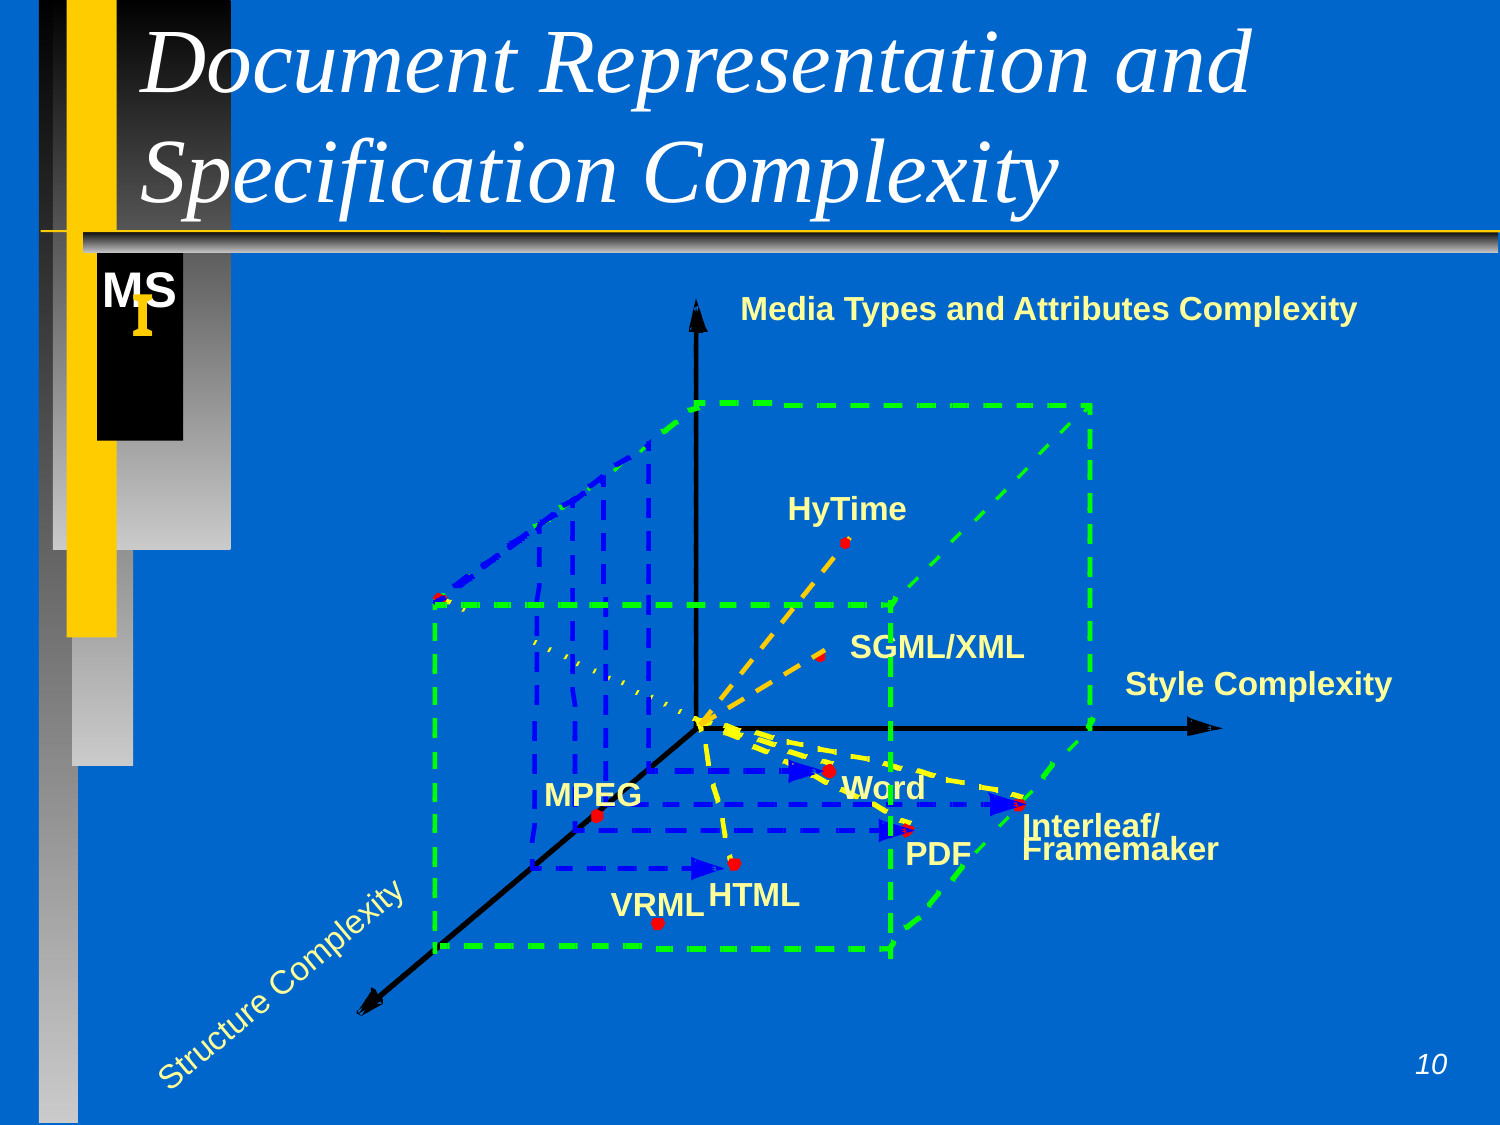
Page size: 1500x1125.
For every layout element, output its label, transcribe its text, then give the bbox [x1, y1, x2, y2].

text_box [1085, 718, 1096, 729]
text_box [722, 400, 737, 406]
text_box [872, 806, 887, 814]
text_box [572, 756, 578, 771]
text_box [888, 949, 894, 957]
text_box [508, 536, 523, 548]
text_box [1087, 495, 1093, 510]
text_box [731, 861, 738, 867]
text_box [646, 631, 651, 646]
text_box [356, 987, 383, 1016]
text_box [928, 555, 941, 567]
text_box [603, 633, 609, 648]
text_box [850, 602, 865, 608]
text_box [871, 828, 879, 833]
text_box [696, 400, 704, 406]
text_box [532, 756, 537, 771]
text_box [769, 828, 784, 833]
text_box [577, 491, 585, 500]
text_box [820, 746, 835, 755]
text_box [601, 566, 606, 582]
text_box [888, 802, 901, 807]
text_box VRML [610, 882, 705, 923]
text_box [727, 802, 742, 807]
text_box [888, 723, 894, 739]
text_box [727, 858, 742, 871]
text_box [1087, 431, 1093, 446]
text_box [703, 319, 709, 332]
text_box [536, 517, 549, 529]
text_box [529, 861, 535, 871]
text_box [703, 746, 711, 764]
text_box [753, 744, 768, 755]
text_box [1087, 559, 1093, 575]
text_box [881, 946, 888, 952]
text_box HTML [708, 872, 801, 913]
text_box PDF [905, 832, 972, 873]
text_box [1087, 623, 1093, 639]
text_box Style Complexity [1125, 662, 1394, 703]
text_box [535, 830, 578, 866]
text_box Framemaker [1021, 827, 1220, 868]
text_box [1059, 422, 1072, 435]
text_box [594, 943, 607, 949]
text_box [894, 827, 905, 834]
text_box [1066, 739, 1079, 752]
text_box [466, 943, 481, 949]
text_box [998, 815, 1010, 828]
text_box [662, 419, 678, 435]
text_box [786, 403, 801, 408]
text_box [981, 784, 996, 793]
text_box [646, 500, 651, 515]
text_box [950, 873, 961, 880]
text_box [878, 818, 888, 828]
text_box [601, 502, 606, 518]
text_box [639, 446, 646, 454]
text_box [432, 754, 438, 767]
text_box [496, 602, 509, 608]
text_box [646, 697, 651, 712]
text_box [648, 768, 656, 774]
text_box [1023, 789, 1034, 801]
text_box [838, 828, 853, 833]
text_box [1087, 590, 1093, 605]
text_box [689, 406, 699, 413]
slide_number 10 [1149, 1024, 1463, 1101]
text_box [432, 880, 438, 895]
text_box [646, 597, 651, 613]
text_box [646, 467, 651, 482]
text_box [948, 777, 963, 785]
text_box [907, 576, 920, 589]
text_box [689, 946, 704, 952]
text_box [665, 802, 677, 807]
text_box [952, 802, 965, 807]
text_box [432, 657, 438, 672]
text_box [578, 814, 591, 828]
text_box [755, 730, 773, 740]
text_box [589, 474, 604, 489]
text_box [852, 403, 867, 408]
text_box [812, 774, 828, 785]
text_box [737, 726, 888, 731]
text_box [603, 608, 609, 615]
text_box [1087, 405, 1093, 413]
text_box [620, 866, 635, 871]
text_box [658, 946, 671, 952]
text_box [658, 602, 670, 608]
text_box [791, 802, 806, 807]
text_box [603, 697, 609, 712]
text_box [433, 592, 443, 600]
text_box [603, 666, 609, 679]
text_box [824, 802, 839, 807]
text_box [691, 308, 702, 330]
text_box [646, 664, 651, 679]
text_box [646, 566, 651, 582]
text_box [819, 403, 834, 408]
text_box [720, 820, 728, 835]
text_box [438, 866, 533, 951]
text_box [791, 764, 815, 779]
text_box [850, 946, 863, 952]
text_box [603, 764, 609, 773]
text_box [1014, 805, 1026, 812]
text_box [654, 921, 662, 927]
text_box [591, 602, 606, 608]
text_box [985, 403, 1000, 408]
text_box [570, 524, 575, 539]
text_box [722, 946, 735, 952]
text_box [667, 828, 685, 833]
text_box [1037, 443, 1050, 456]
text_box [758, 737, 775, 747]
text_box [651, 866, 666, 871]
text_box [926, 891, 942, 906]
text_box [704, 726, 724, 731]
text_box [534, 654, 540, 669]
text_box [482, 555, 497, 570]
text_box [1083, 405, 1091, 413]
text_box [529, 825, 537, 841]
text_box [1016, 467, 1029, 480]
text_box [589, 866, 604, 871]
text_box [789, 739, 801, 747]
text_box [359, 991, 381, 1014]
text_box [888, 916, 894, 931]
text_box [840, 537, 850, 550]
text_box [532, 866, 540, 871]
text_box [992, 797, 1017, 812]
text_box [534, 687, 540, 703]
text_box Media Types and Attributes Complexity [740, 287, 1359, 328]
text_box [902, 831, 914, 838]
text_box [440, 943, 448, 949]
text_box [541, 512, 557, 524]
text_box [377, 948, 434, 1000]
text_box MPEG [544, 773, 643, 814]
text_box Interleaf/ [1022, 803, 1161, 827]
text_box [753, 946, 768, 952]
text_box [952, 403, 967, 408]
text_box [821, 764, 837, 779]
text_box [878, 824, 915, 843]
text_box [786, 946, 799, 952]
text_box [698, 718, 706, 724]
text_box [594, 812, 600, 820]
text_box [983, 802, 991, 807]
text_box [437, 602, 445, 608]
text_box [927, 770, 935, 778]
text_box [974, 841, 987, 854]
text_box [570, 657, 575, 672]
text_box [888, 885, 894, 898]
text_box [534, 585, 542, 601]
text_box [646, 730, 651, 746]
text_box [755, 400, 770, 406]
text_box [432, 626, 438, 639]
text_box [691, 856, 725, 881]
text_box [591, 809, 604, 824]
text_box [532, 792, 537, 807]
text_box [646, 441, 651, 449]
text_box [817, 946, 833, 952]
text_box [781, 768, 789, 774]
text_box [802, 828, 818, 833]
text_box [432, 721, 438, 736]
text_box [646, 764, 651, 774]
text_box [710, 768, 727, 774]
text_box [710, 784, 721, 802]
text_box SGML/XML [850, 624, 1026, 665]
text_box [646, 533, 651, 548]
text_box [1087, 462, 1093, 477]
text_box [888, 626, 894, 641]
text_box [456, 576, 471, 589]
text_box [888, 787, 894, 803]
text_box [822, 758, 833, 765]
text_box [435, 597, 443, 602]
text_box [1040, 763, 1055, 778]
text_box [881, 823, 888, 838]
text_box [817, 602, 832, 608]
text_box [1087, 687, 1093, 703]
text_box [639, 767, 647, 778]
text_box [900, 818, 911, 824]
text_box [1093, 726, 1188, 731]
text_box [995, 488, 1007, 501]
text_box [888, 818, 894, 833]
text_box [532, 723, 537, 739]
text_box [693, 411, 699, 602]
text_box [601, 536, 606, 548]
text_box [973, 509, 986, 522]
text_box [601, 828, 616, 833]
text_box [919, 802, 934, 807]
text_box [1083, 403, 1093, 408]
text_box [888, 851, 894, 867]
text_box [693, 861, 716, 876]
text_box [563, 495, 578, 508]
text_box [1049, 403, 1065, 408]
text_box [1187, 716, 1224, 736]
text_box [891, 597, 898, 607]
title Document Representation and Specification Complexity [124, 37, 1401, 229]
text_box [558, 866, 571, 871]
text_box [888, 659, 894, 674]
text_box [572, 823, 578, 833]
text_box [560, 602, 575, 608]
text_box [1087, 526, 1093, 541]
text_box [570, 557, 575, 572]
text_box [688, 602, 703, 608]
text_box [1012, 792, 1022, 799]
text_box [432, 690, 438, 703]
text_box [570, 590, 575, 602]
text_box [570, 690, 578, 705]
text_box [888, 754, 894, 769]
text_box [1189, 721, 1212, 734]
text_box [855, 802, 870, 807]
text_box [987, 792, 1026, 817]
text_box [688, 298, 702, 332]
text_box [894, 726, 1087, 731]
text_box [625, 943, 640, 949]
text_box [1018, 403, 1031, 408]
text_box [624, 602, 639, 608]
text_box [463, 602, 478, 608]
text_box [722, 602, 735, 608]
text_box [519, 531, 528, 539]
text_box [612, 465, 623, 473]
text_box [536, 550, 542, 565]
text_box [853, 754, 868, 762]
text_box [570, 623, 575, 639]
text_box [760, 802, 775, 807]
text_box [651, 918, 666, 931]
text_box [905, 915, 920, 931]
text_box [788, 749, 806, 759]
text_box [815, 650, 826, 663]
text_box [786, 602, 801, 608]
text_box [432, 913, 438, 928]
text_box [432, 849, 438, 864]
text_box [825, 767, 833, 775]
text_box [693, 608, 699, 717]
text_box [1014, 799, 1026, 804]
text_box [886, 941, 897, 950]
text_box [919, 403, 934, 408]
text_box [634, 828, 649, 833]
text_box [497, 943, 512, 949]
text_box [432, 816, 438, 831]
text_box [888, 690, 894, 705]
text_box [788, 759, 825, 784]
text_box [572, 723, 578, 739]
text_box [703, 828, 718, 833]
text_box [432, 944, 438, 952]
text_box [530, 943, 543, 949]
text_box [745, 768, 763, 774]
text_box [753, 602, 768, 608]
text_box [888, 602, 894, 610]
text_box [725, 723, 740, 733]
text_box [736, 828, 751, 833]
text_box [950, 531, 962, 544]
text_box [696, 802, 711, 807]
text_box [603, 730, 609, 746]
text_box [651, 725, 698, 768]
text_box Word [841, 765, 927, 806]
text_box [677, 768, 692, 774]
text_box [615, 455, 630, 468]
text_box [902, 823, 915, 829]
text_box Structure Complexity [148, 867, 411, 1098]
text_box [534, 619, 540, 634]
text_box [693, 331, 699, 400]
text_box [725, 730, 740, 740]
text_box [432, 785, 438, 800]
text_box [561, 943, 576, 949]
text_box [1087, 657, 1093, 669]
text_box [527, 602, 542, 608]
text_box [684, 866, 692, 871]
text_box HyTime [787, 487, 908, 528]
text_box [885, 403, 901, 408]
